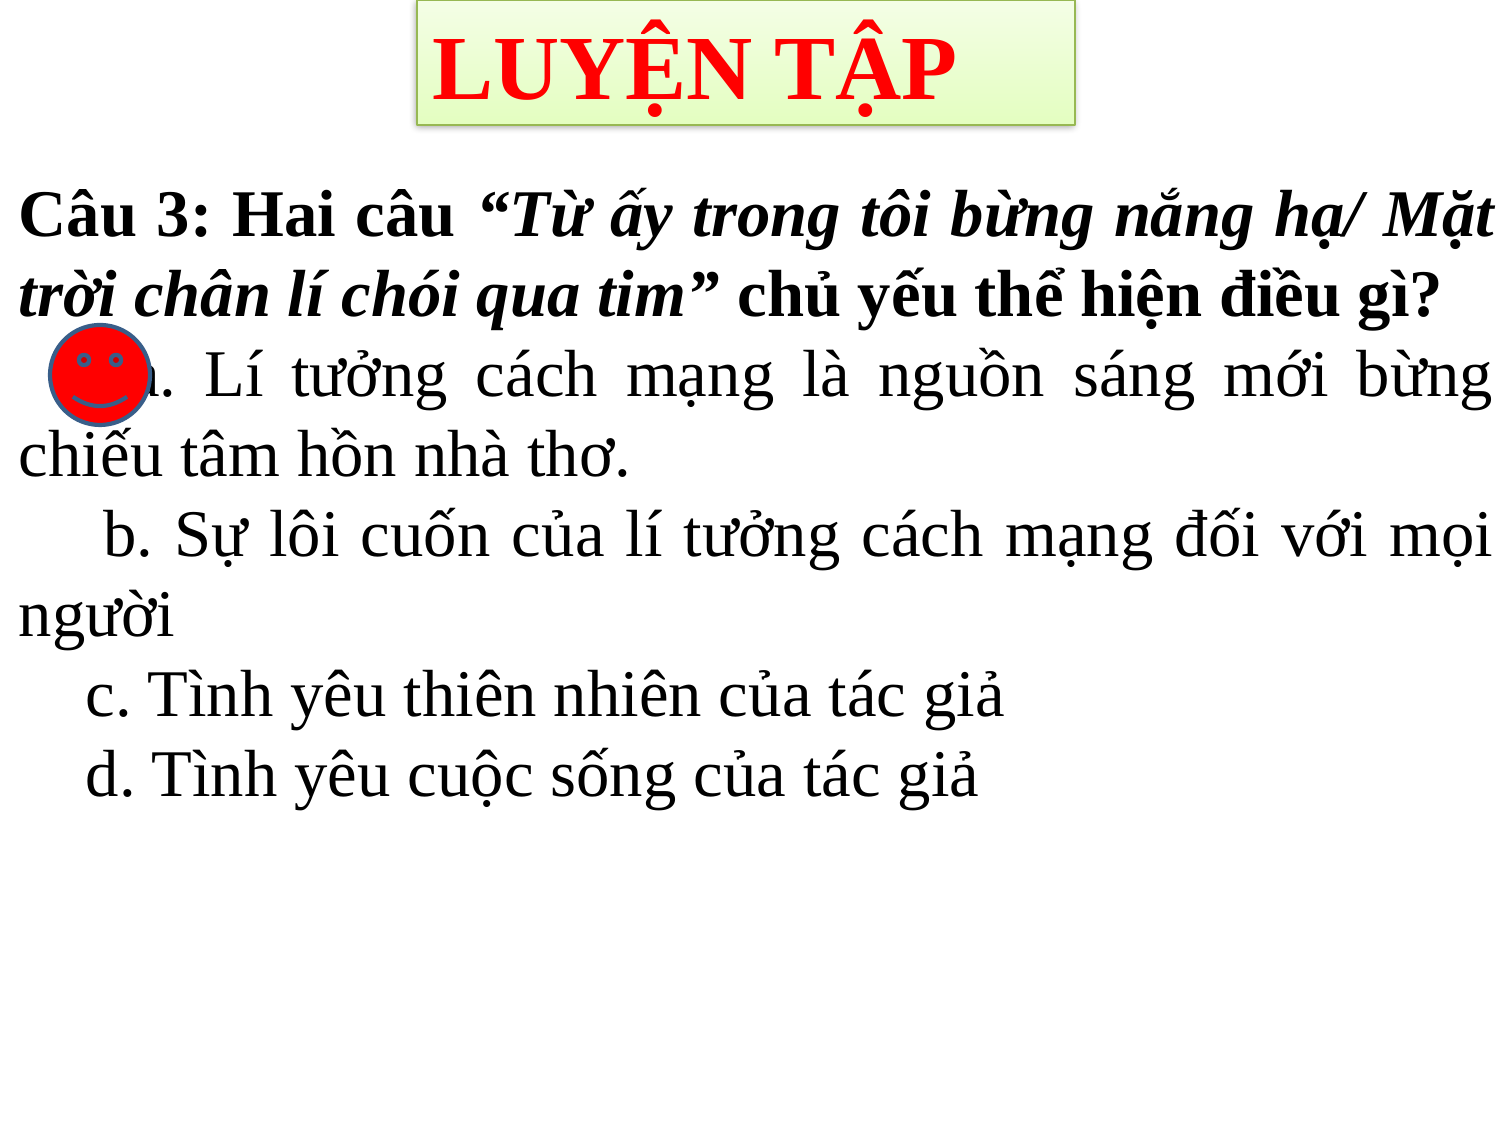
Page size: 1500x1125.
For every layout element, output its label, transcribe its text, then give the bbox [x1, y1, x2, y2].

text_box Câu 3: Hai câu “Từ ấy trong tôi bừng nắng hạ/ Mặt trời chân lí chói qua tim” chủ yếu thể hiện điều gì? a. Lí tưởng cách mạng là nguồn sáng mới bừng chiếu tâm hồn nhà thơ. b. Sự lôi cuốn của lí tưởng cách mạng đối với mọi người c. Tình yêu thiên nhiên của tác giả d. Tình yêu cuộc sống của tác giả [3, 162, 1500, 818]
text_box [50, 324, 151, 425]
text_box LUYỆN TẬP [417, 0, 1075, 125]
